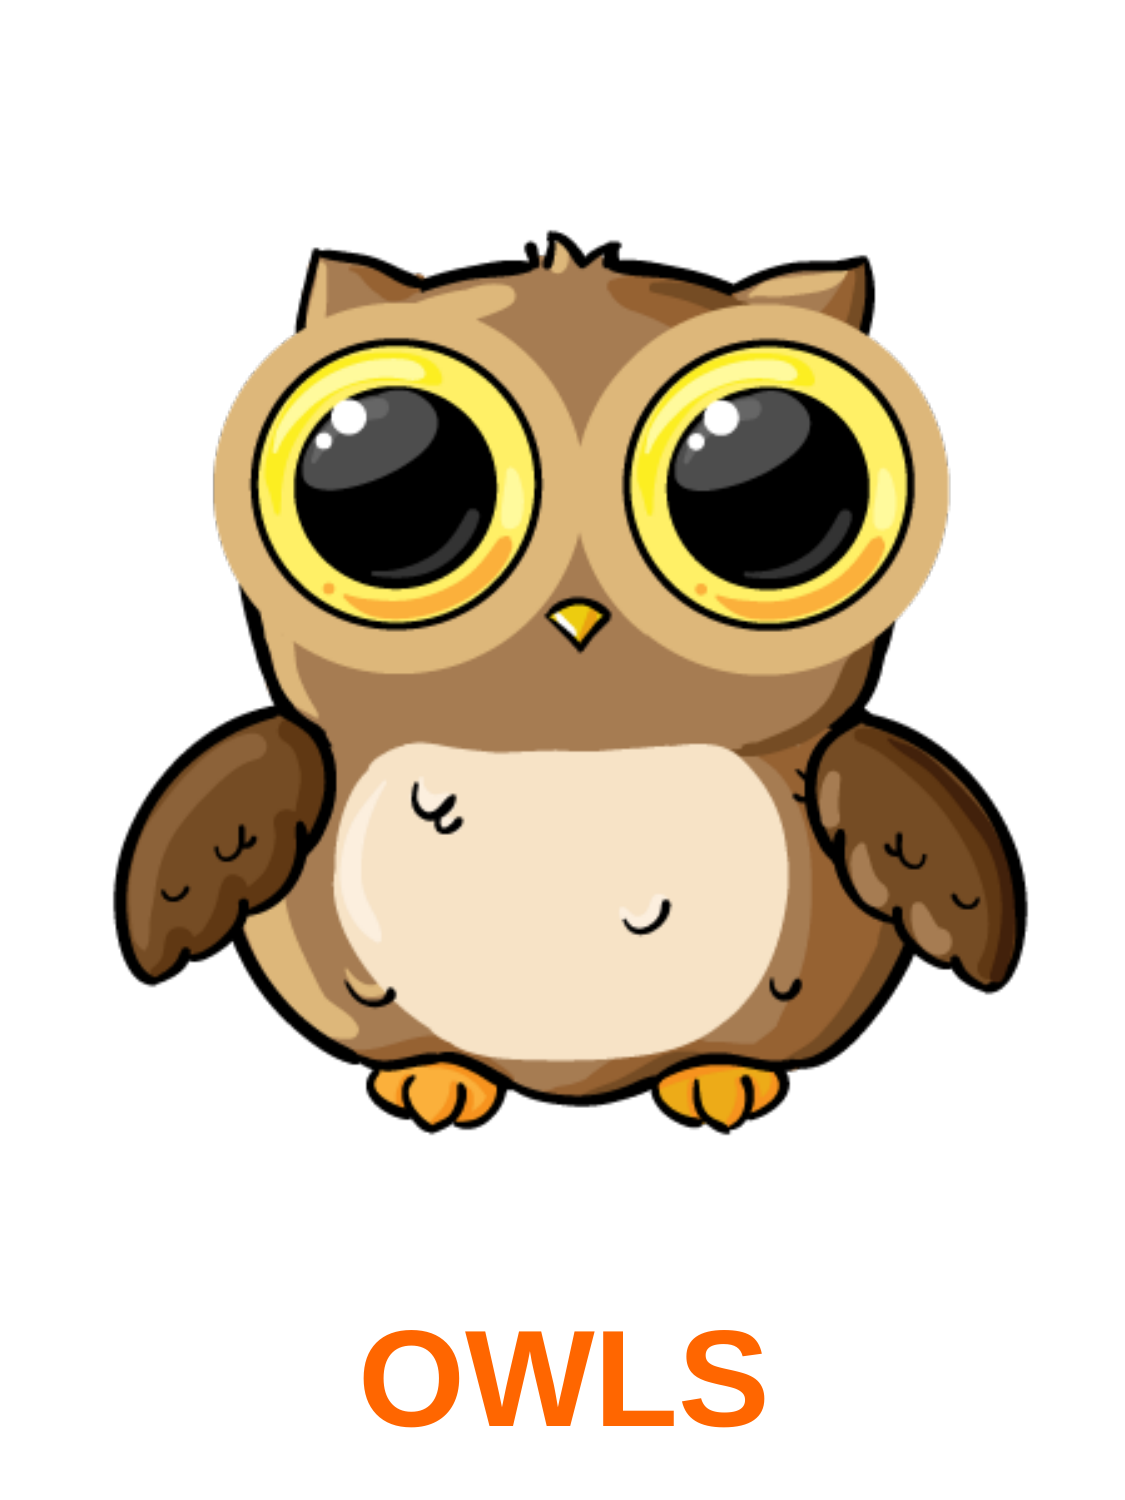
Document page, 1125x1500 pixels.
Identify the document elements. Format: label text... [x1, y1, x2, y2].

subtitle OWLS [56, 1281, 1073, 1430]
picture [28, 116, 1111, 1199]
